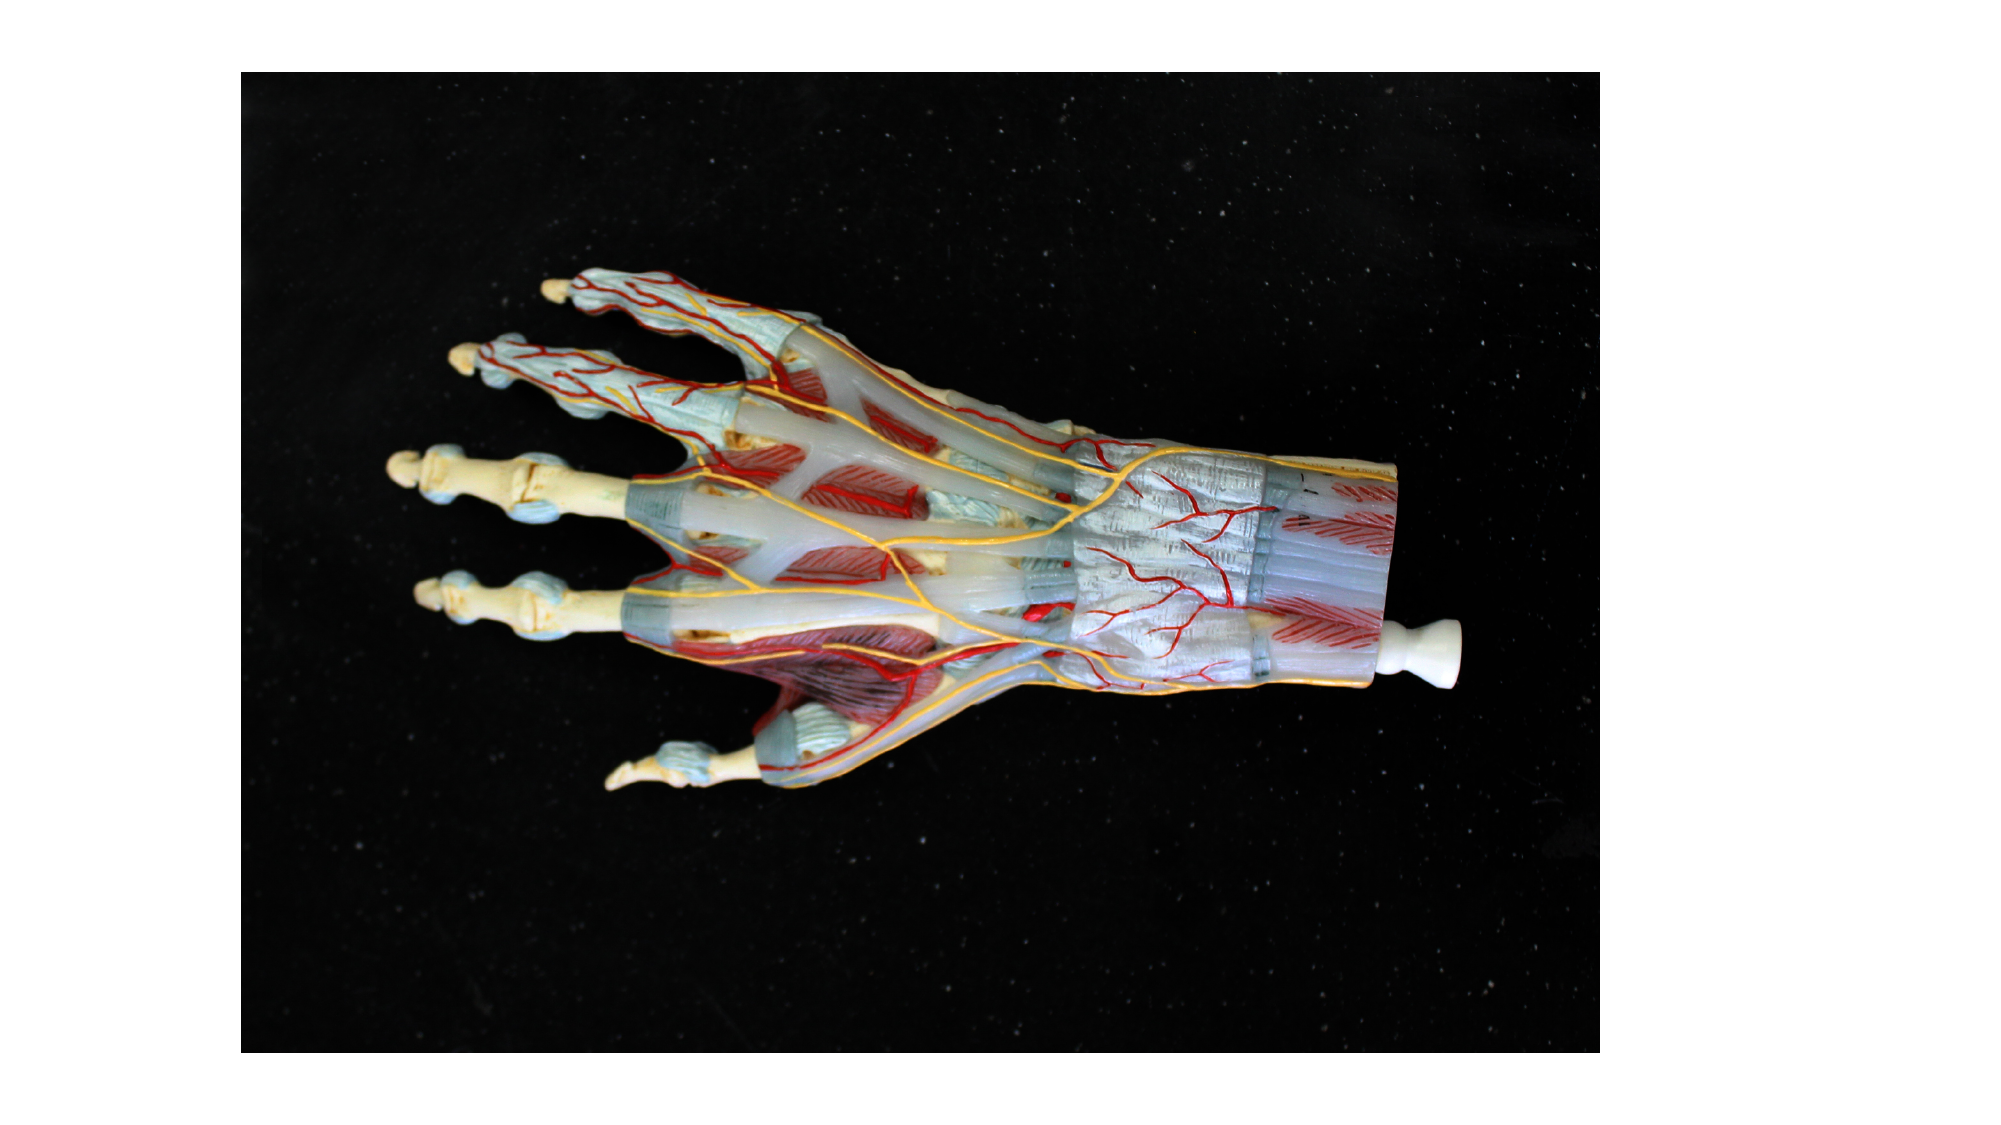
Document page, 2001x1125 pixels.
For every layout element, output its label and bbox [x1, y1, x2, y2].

picture [240, 71, 1600, 1054]
